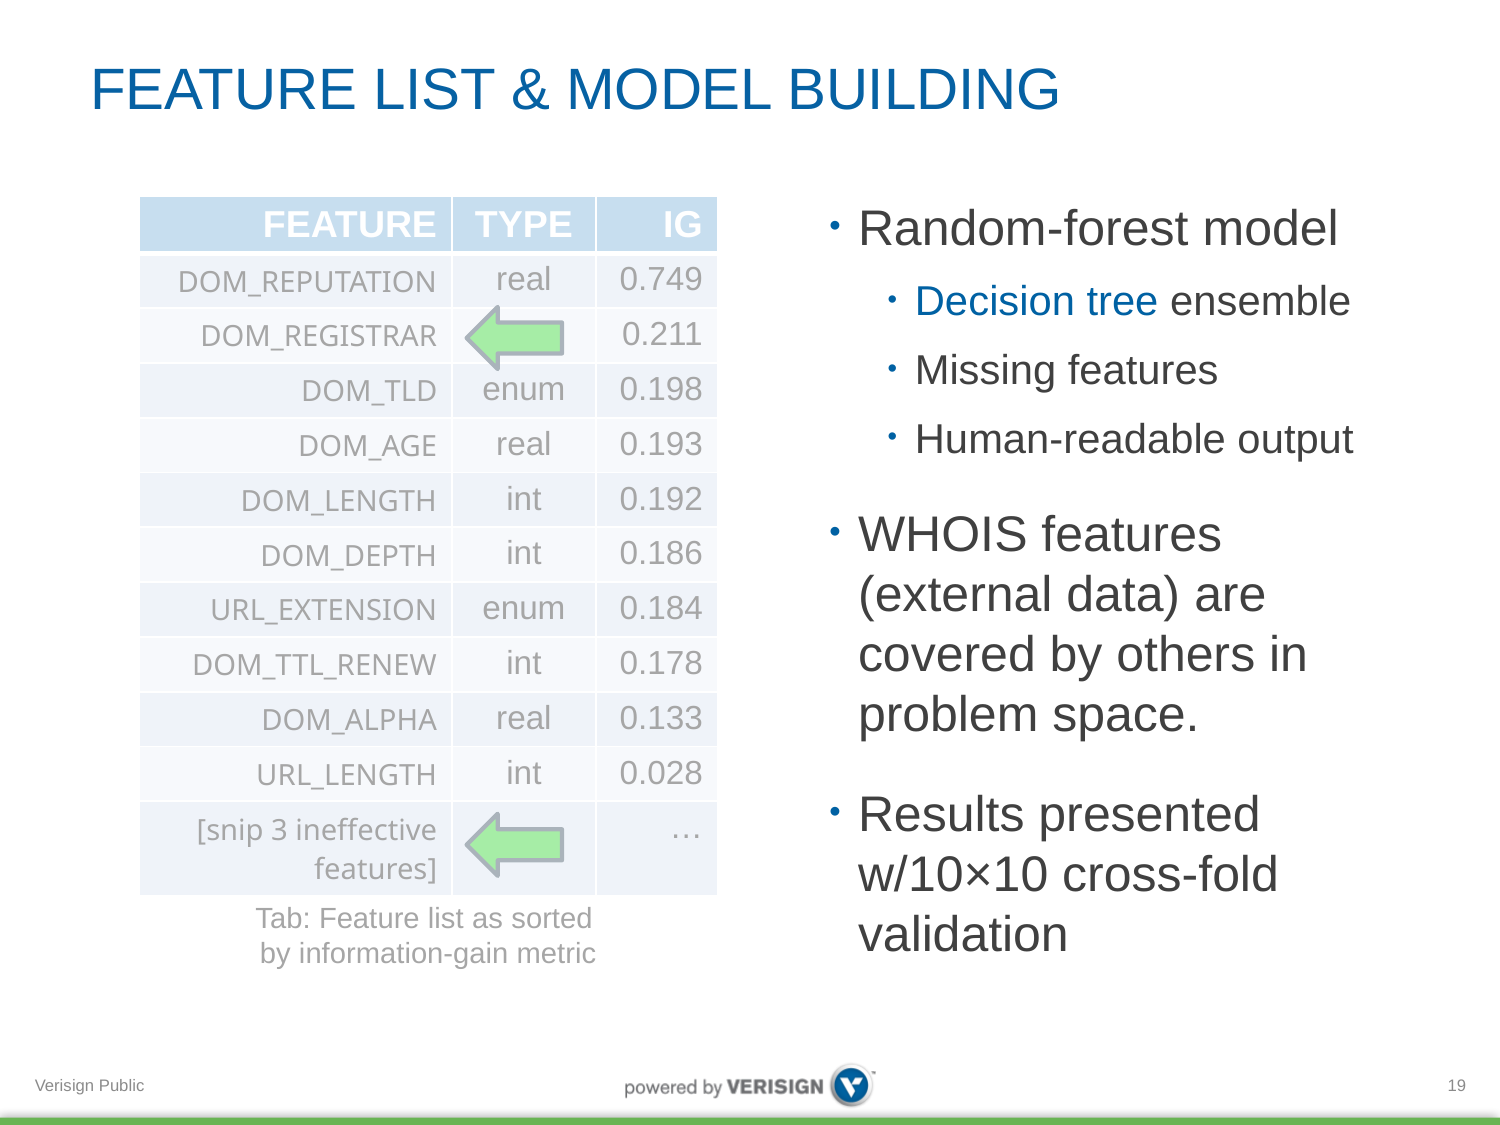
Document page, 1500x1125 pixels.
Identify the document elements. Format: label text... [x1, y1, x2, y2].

text_box [73, 171, 797, 980]
picture [622, 1058, 878, 1112]
title FEATURE LIST & MODEL BUILDING [75, 40, 1425, 132]
slide_number 19 [1422, 1072, 1482, 1098]
list Random-forest model Decision tree ensemble Missing features Human-readable output WHOIS features (external data) are covered by others in problem space. Results presented w/10×10 cross-fold validation [814, 187, 1419, 970]
